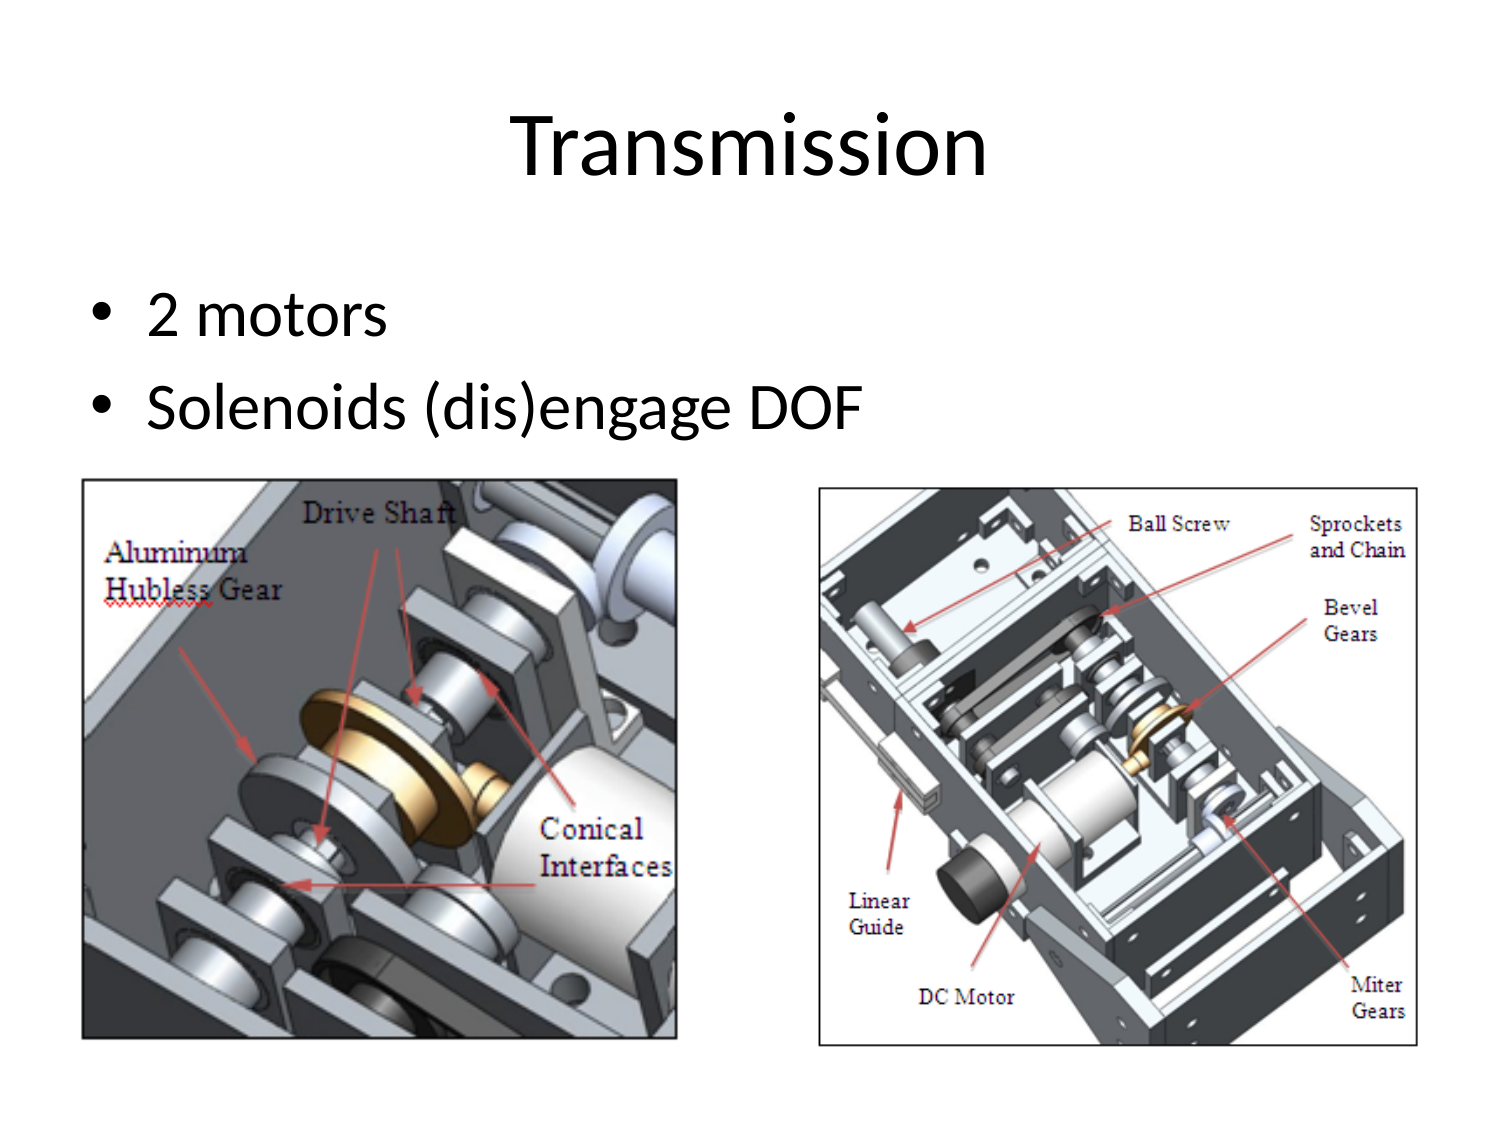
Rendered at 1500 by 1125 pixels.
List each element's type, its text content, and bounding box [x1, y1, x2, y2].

picture [812, 479, 1426, 1051]
list 2 motors Solenoids (dis)engage DOF [75, 262, 1425, 1005]
picture [74, 471, 688, 1051]
title Transmission [75, 45, 1425, 233]
